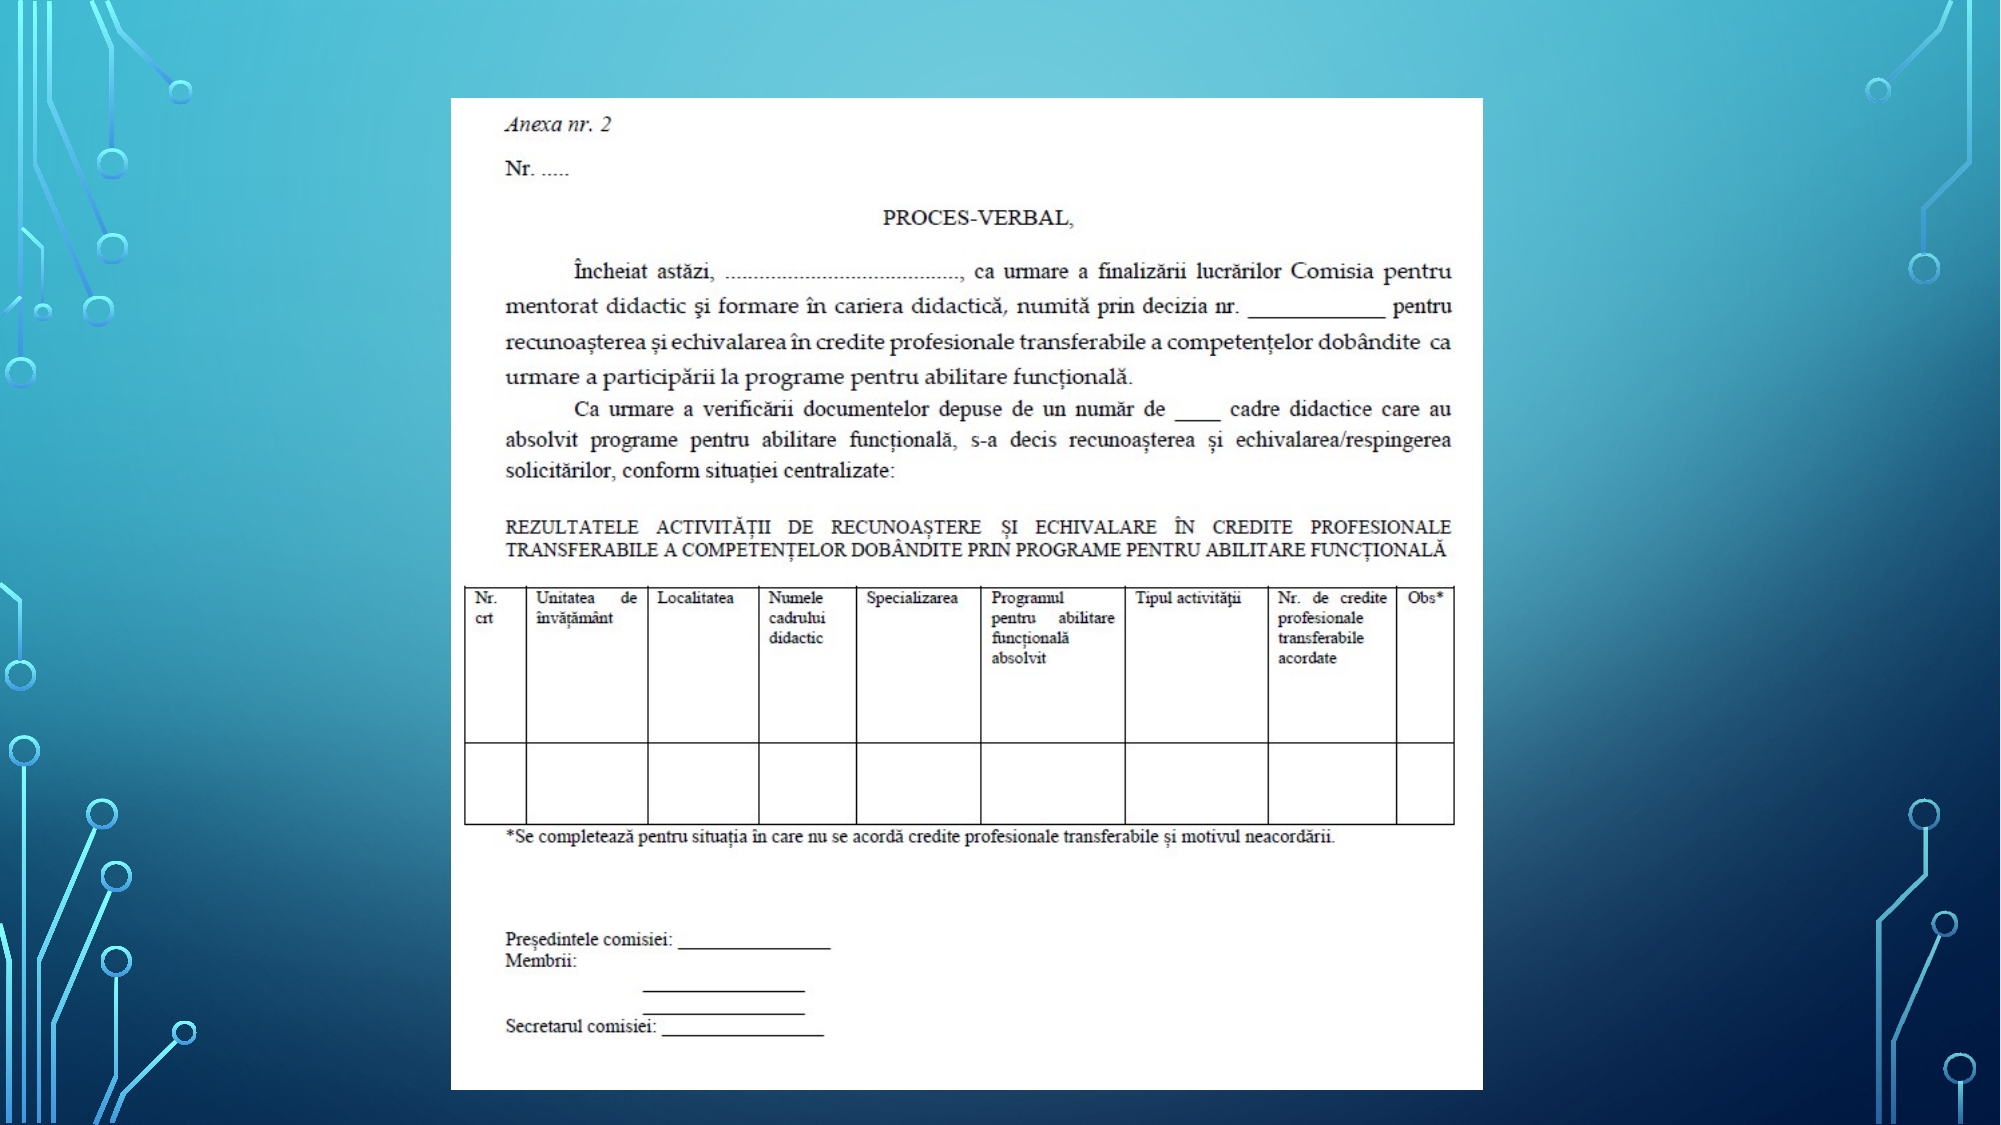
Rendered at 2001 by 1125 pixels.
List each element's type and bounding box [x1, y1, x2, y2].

picture [451, 98, 1483, 1090]
